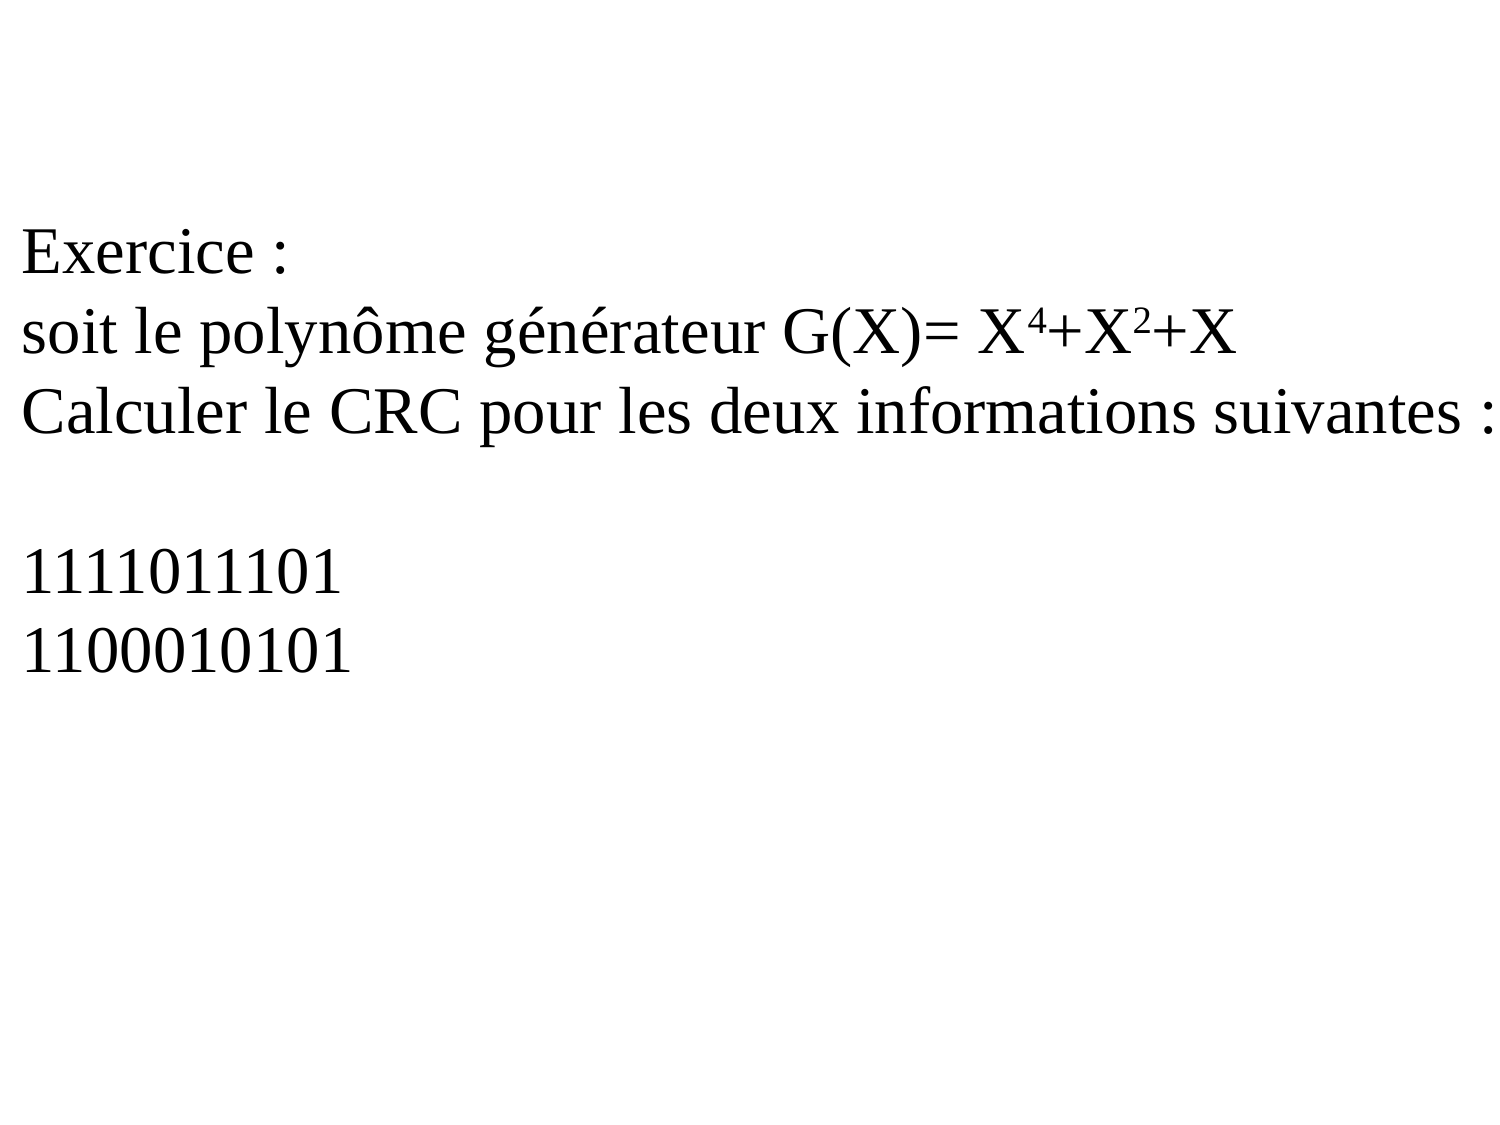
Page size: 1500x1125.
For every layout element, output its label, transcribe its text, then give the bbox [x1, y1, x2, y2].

text_box Exercice : soit le polynôme générateur G(X)= X4+X2+X Calculer le CRC pour les deux informations suivantes : 1111011101 1100010101 [6, 199, 1500, 694]
